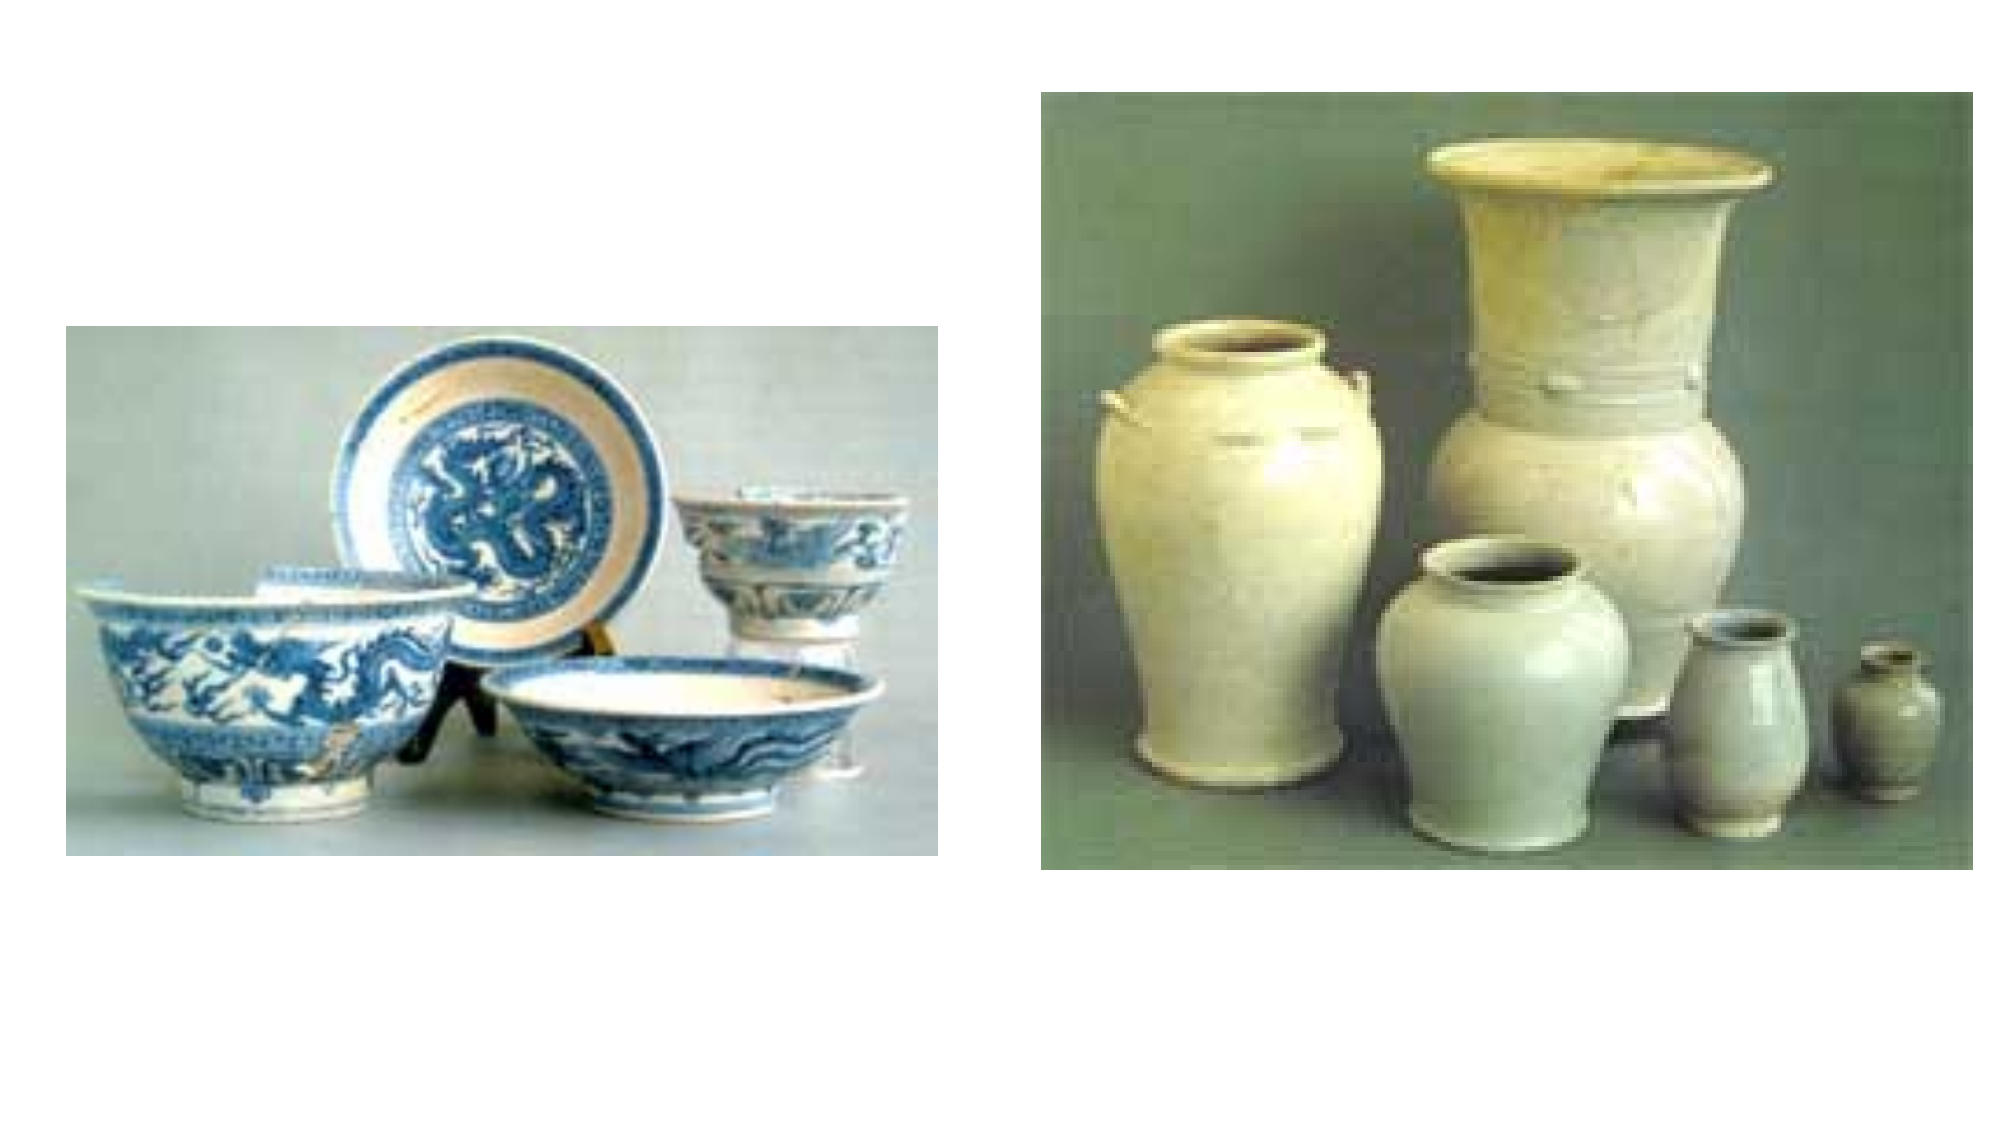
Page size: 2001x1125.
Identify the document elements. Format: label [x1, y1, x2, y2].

list [1041, 92, 1973, 870]
picture [66, 326, 938, 856]
